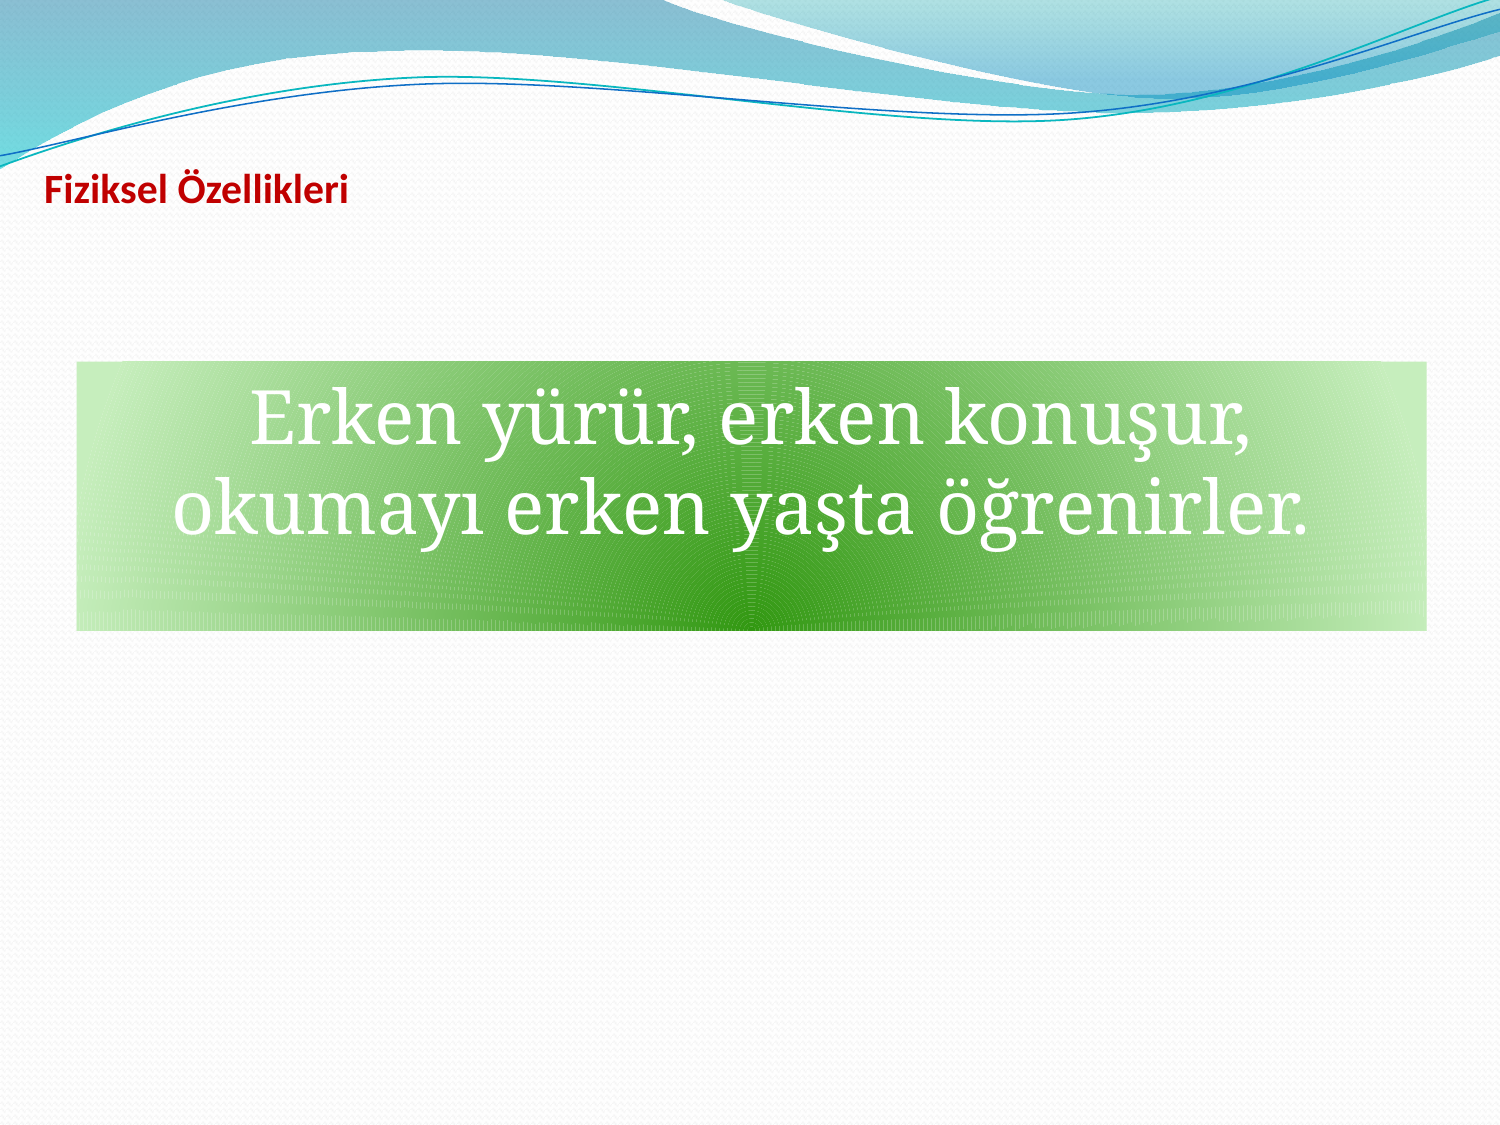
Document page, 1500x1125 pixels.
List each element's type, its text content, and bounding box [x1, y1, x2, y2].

list Erken yürür, erken konuşur, okumayı erken yaşta öğrenirler. [76, 361, 1427, 631]
text_box Fiziksel Özellikleri [29, 154, 1211, 220]
